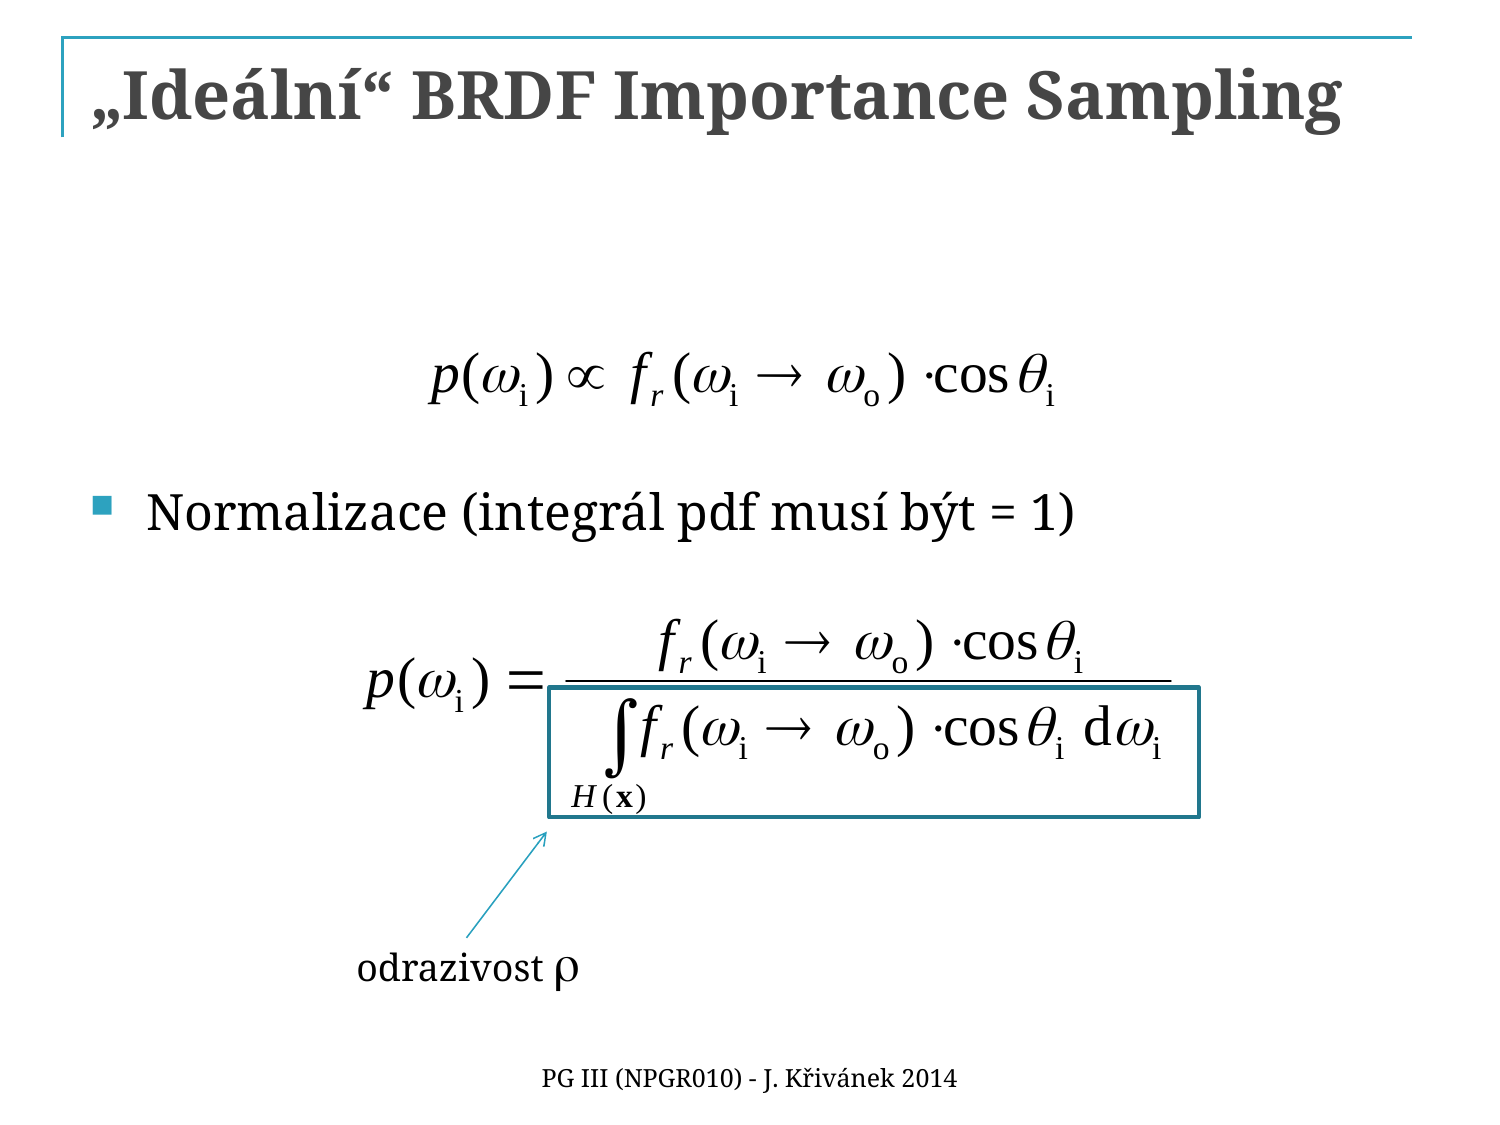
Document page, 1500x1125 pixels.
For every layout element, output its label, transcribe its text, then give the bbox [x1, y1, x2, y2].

title „Ideální“ BRDF Importance Sampling [74, 45, 1426, 233]
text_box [556, 604, 1181, 685]
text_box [415, 334, 1069, 421]
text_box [350, 640, 544, 685]
list Normalizace (integrál pdf musí být = 1) [74, 262, 1426, 1006]
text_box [348, 687, 1200, 1000]
footer PG III (NPGR010) - J. Křivánek 2014 [512, 1024, 988, 1101]
